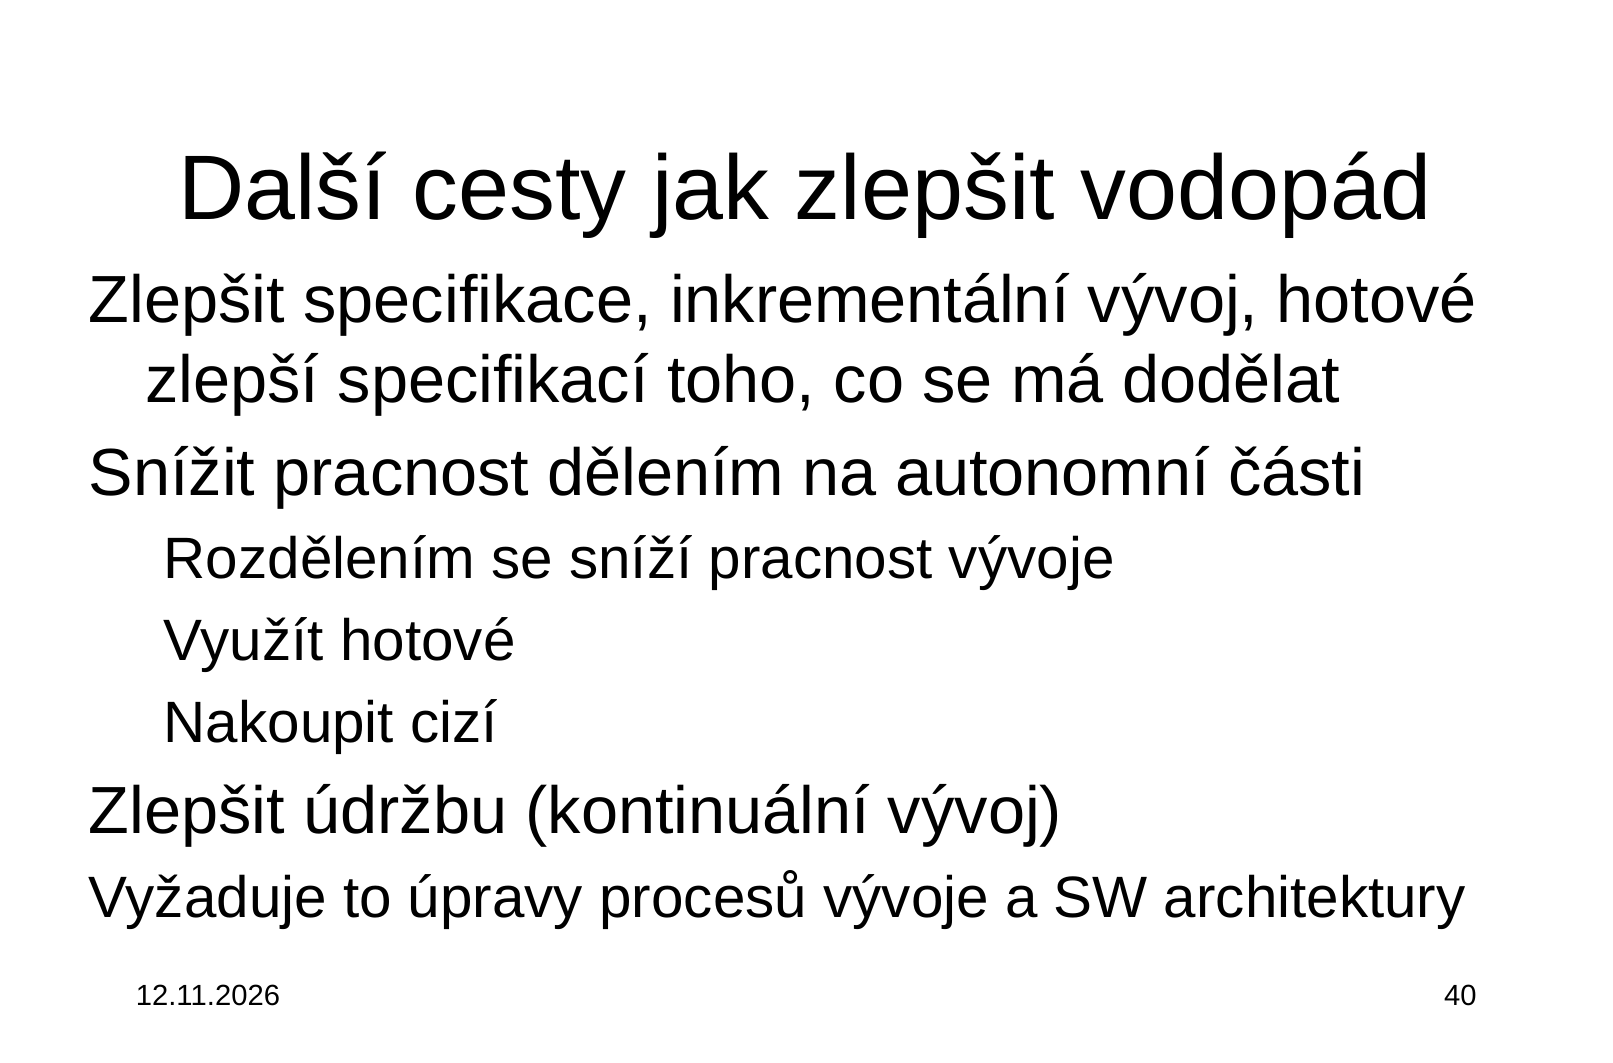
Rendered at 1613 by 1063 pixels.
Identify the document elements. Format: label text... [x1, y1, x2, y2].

slide_number 40 [1155, 968, 1492, 1040]
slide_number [120, 968, 457, 1040]
title Další cesty jak zlepšit vodopád [120, 94, 1492, 248]
list Zlepšit specifikace, inkrementální vývoj, hotové zlepší specifikací toho, co se má dodělat Snížit pracnost dělením na autonomní části Rozdělením se sníží pracnost vývoje Využít hotové Nakoupit cizí Zlepšit údržbu (kontinuální vývoj) Vyžaduje to úpravy procesů vývoje a SW architektury [73, 248, 1574, 945]
